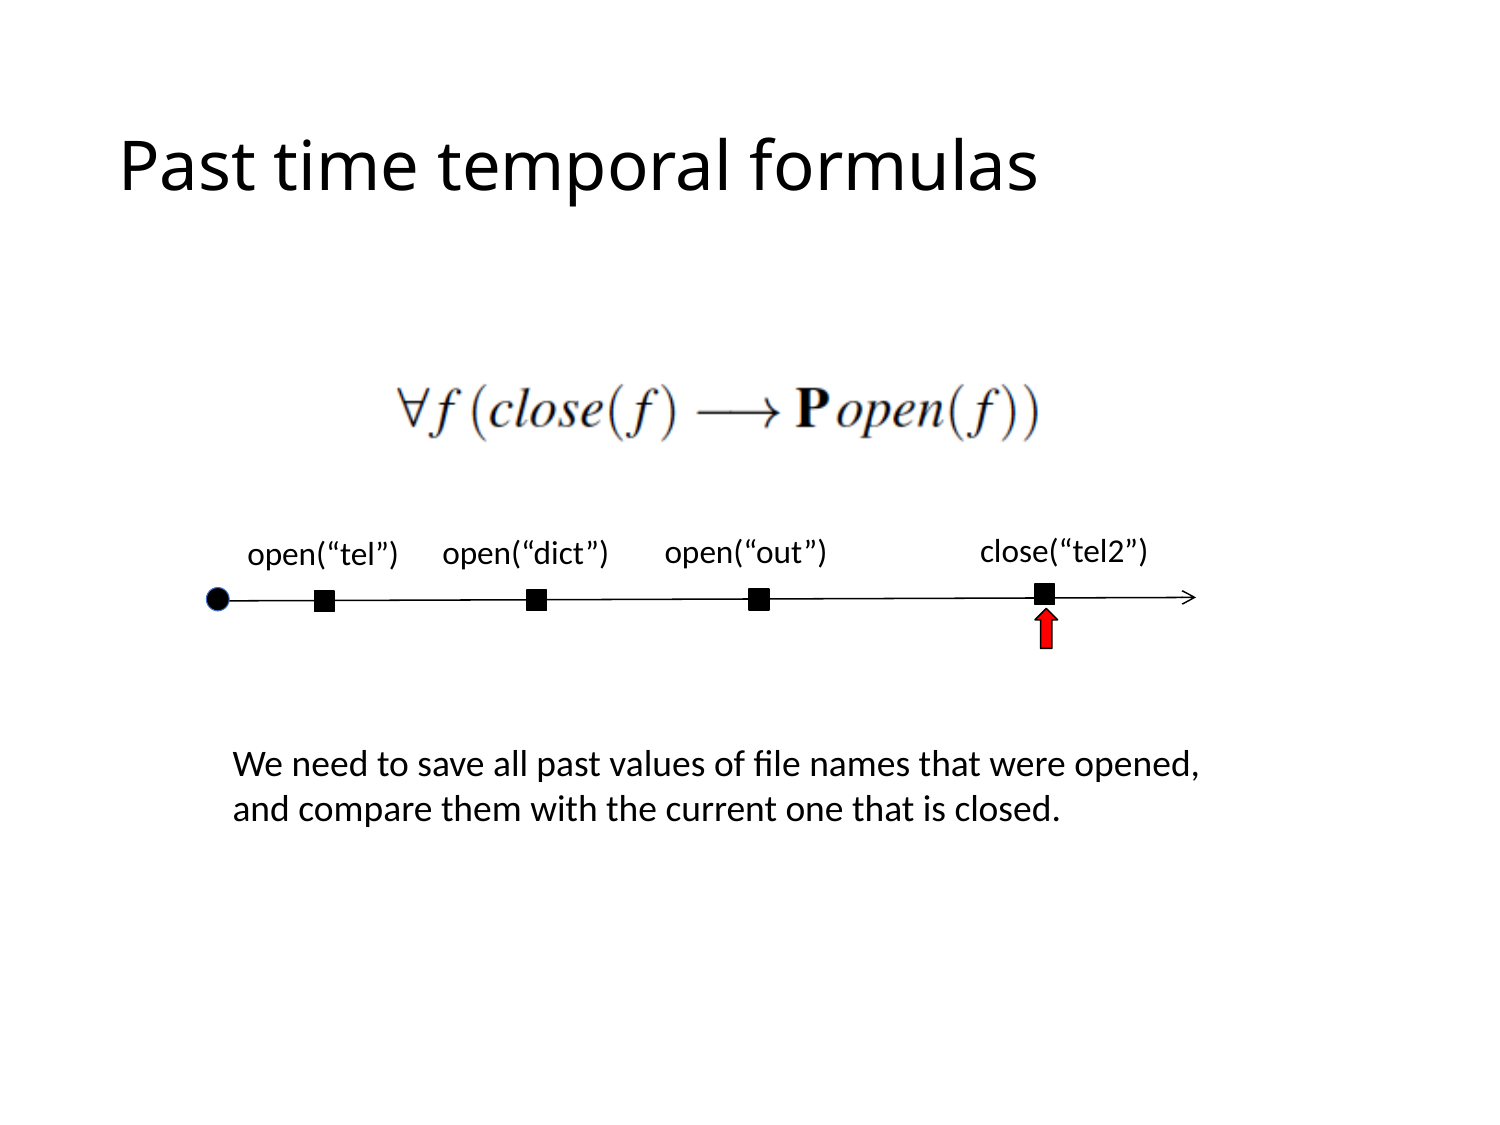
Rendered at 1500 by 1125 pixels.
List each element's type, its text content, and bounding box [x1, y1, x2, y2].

text_box open(“out”) [649, 523, 843, 578]
text_box [526, 601, 547, 611]
text_box [314, 601, 335, 612]
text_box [215, 597, 1197, 601]
title Past time temporal formulas [103, 59, 1397, 278]
text_box [749, 589, 769, 597]
text_box open(“tel”) [232, 524, 415, 580]
text_box [526, 589, 547, 597]
text_box [205, 587, 230, 612]
picture [306, 329, 1106, 496]
text_box open(“dict”) [427, 523, 625, 579]
text_box [1035, 608, 1058, 649]
text_box [749, 601, 769, 611]
text_box close(“tel2”) [965, 521, 1164, 577]
text_box We need to save all past values of file names that were opened, and compare them with the current one that is closed. [217, 732, 1244, 837]
text_box [1035, 583, 1055, 597]
text_box [314, 590, 335, 597]
text_box [1035, 601, 1055, 605]
